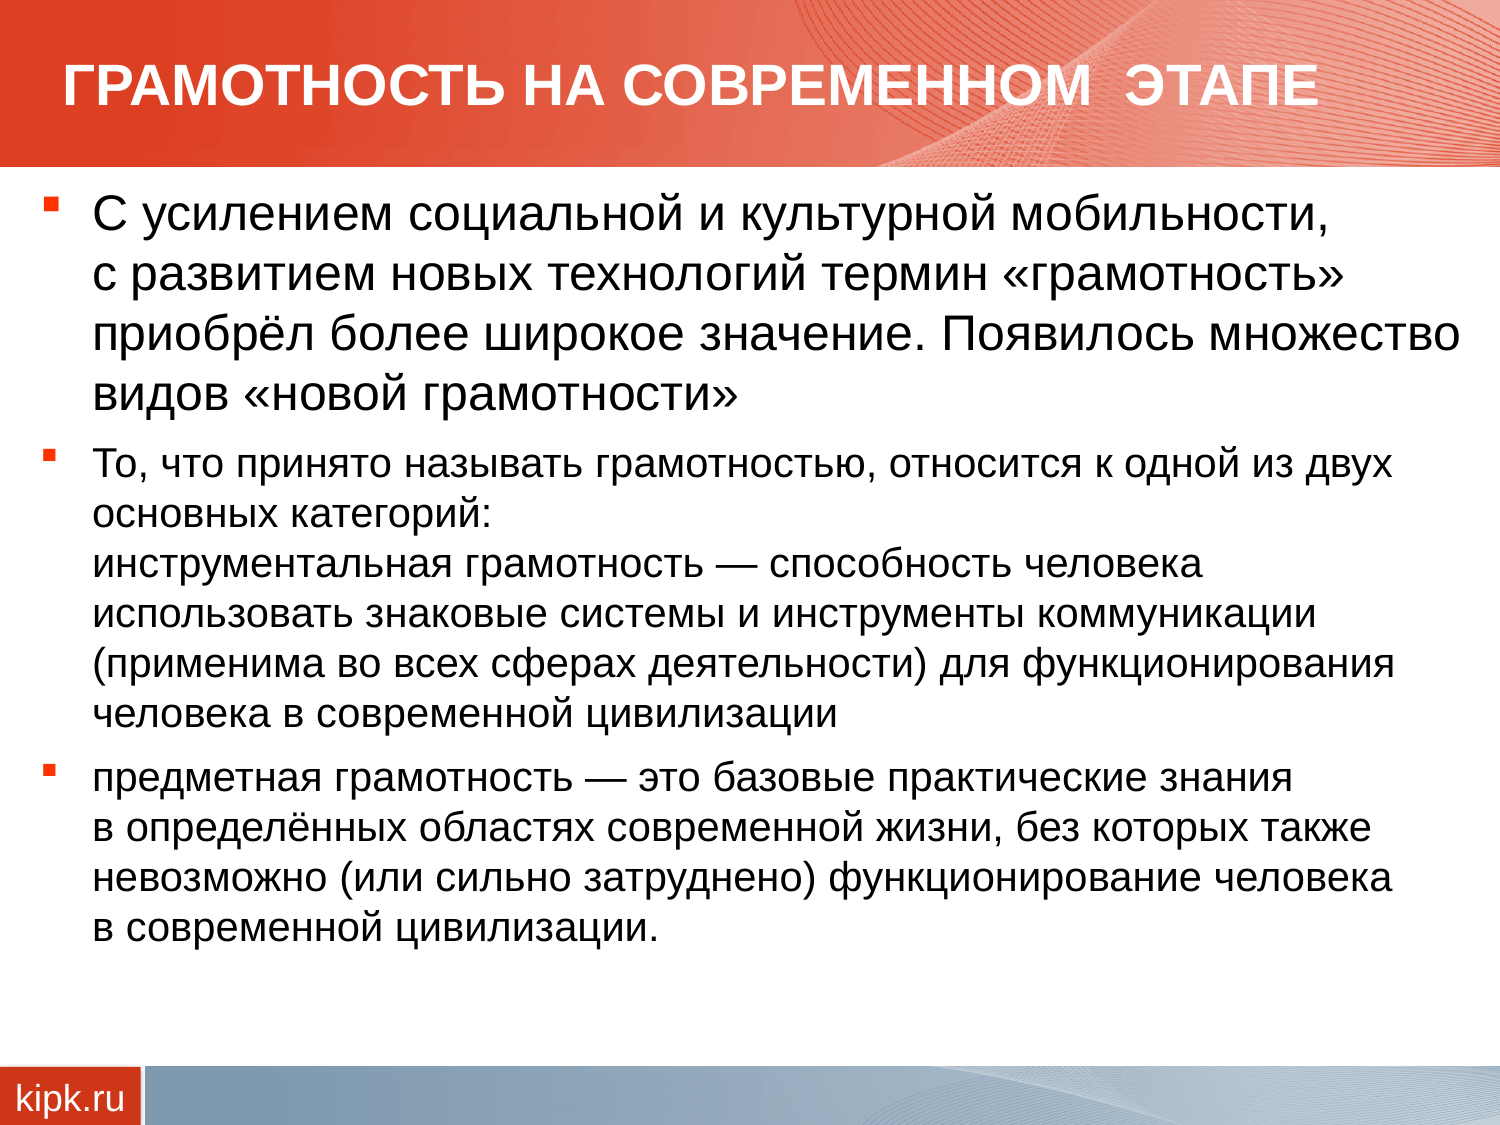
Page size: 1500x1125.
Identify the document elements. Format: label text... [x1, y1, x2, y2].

title ГРАМОТНОСТЬ НА СОВРЕМЕННОМ ЭТАПЕ [47, 6, 1481, 158]
list С усилением социальной и культурной мобильности, с развитием новых технологий термин «грамотность» приобрёл более широкое значение. Появилось множество видов «новой грамотности» То, что принято называть грамотностью, относится к одной из двух основных категорий: инструментальная грамотность — способность человека использовать знаковые системы и инструменты коммуникации (применима во всех сферах деятельности) для функционирования человека в современной цивилизации предметная грамотность — это базовые практические знания в определённых областях современной жизни, без которых также невозможно (или сильно затруднено) функционирование человека в современной цивилизации. [24, 172, 1481, 1070]
picture [0, 0, 1500, 167]
